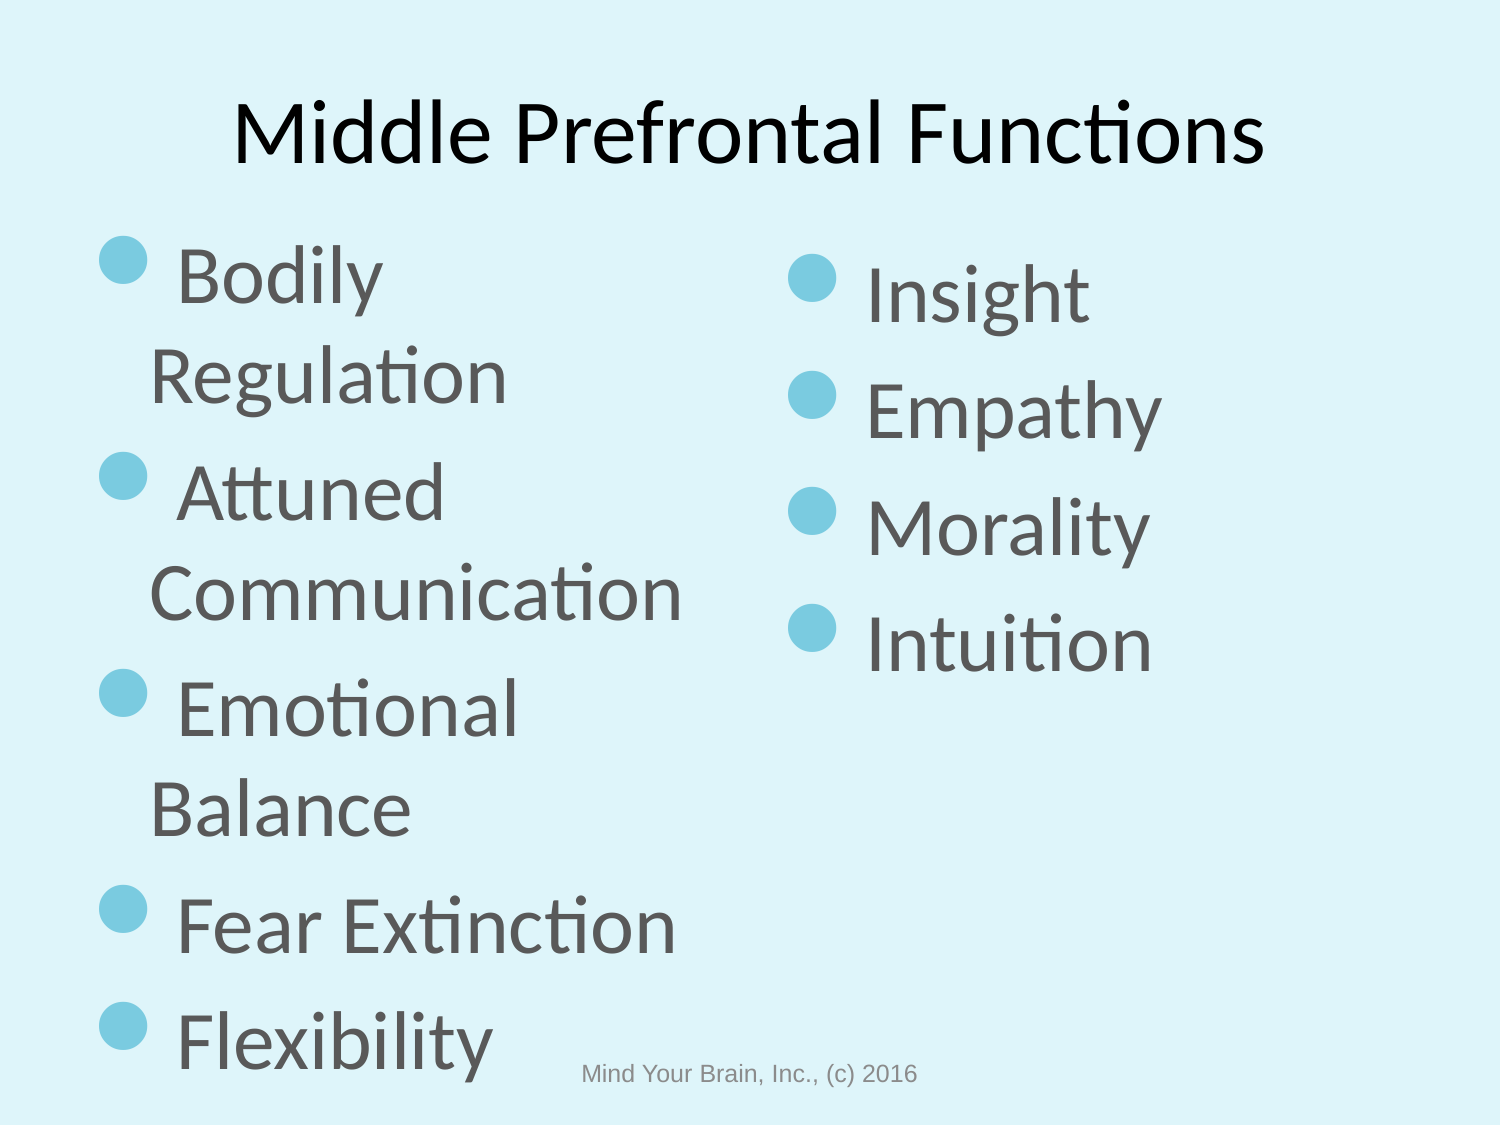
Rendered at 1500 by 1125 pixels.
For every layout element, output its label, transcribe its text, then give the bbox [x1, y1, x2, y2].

footer Mind Your Brain, Inc., (c) 2016 [512, 1042, 988, 1103]
list Insight Empathy Morality Intuition [766, 230, 1426, 1006]
title Middle Prefrontal Functions [89, 17, 1410, 238]
list Bodily Regulation Attuned Communication Emotional Balance Fear Extinction Flexibility [77, 212, 738, 1125]
